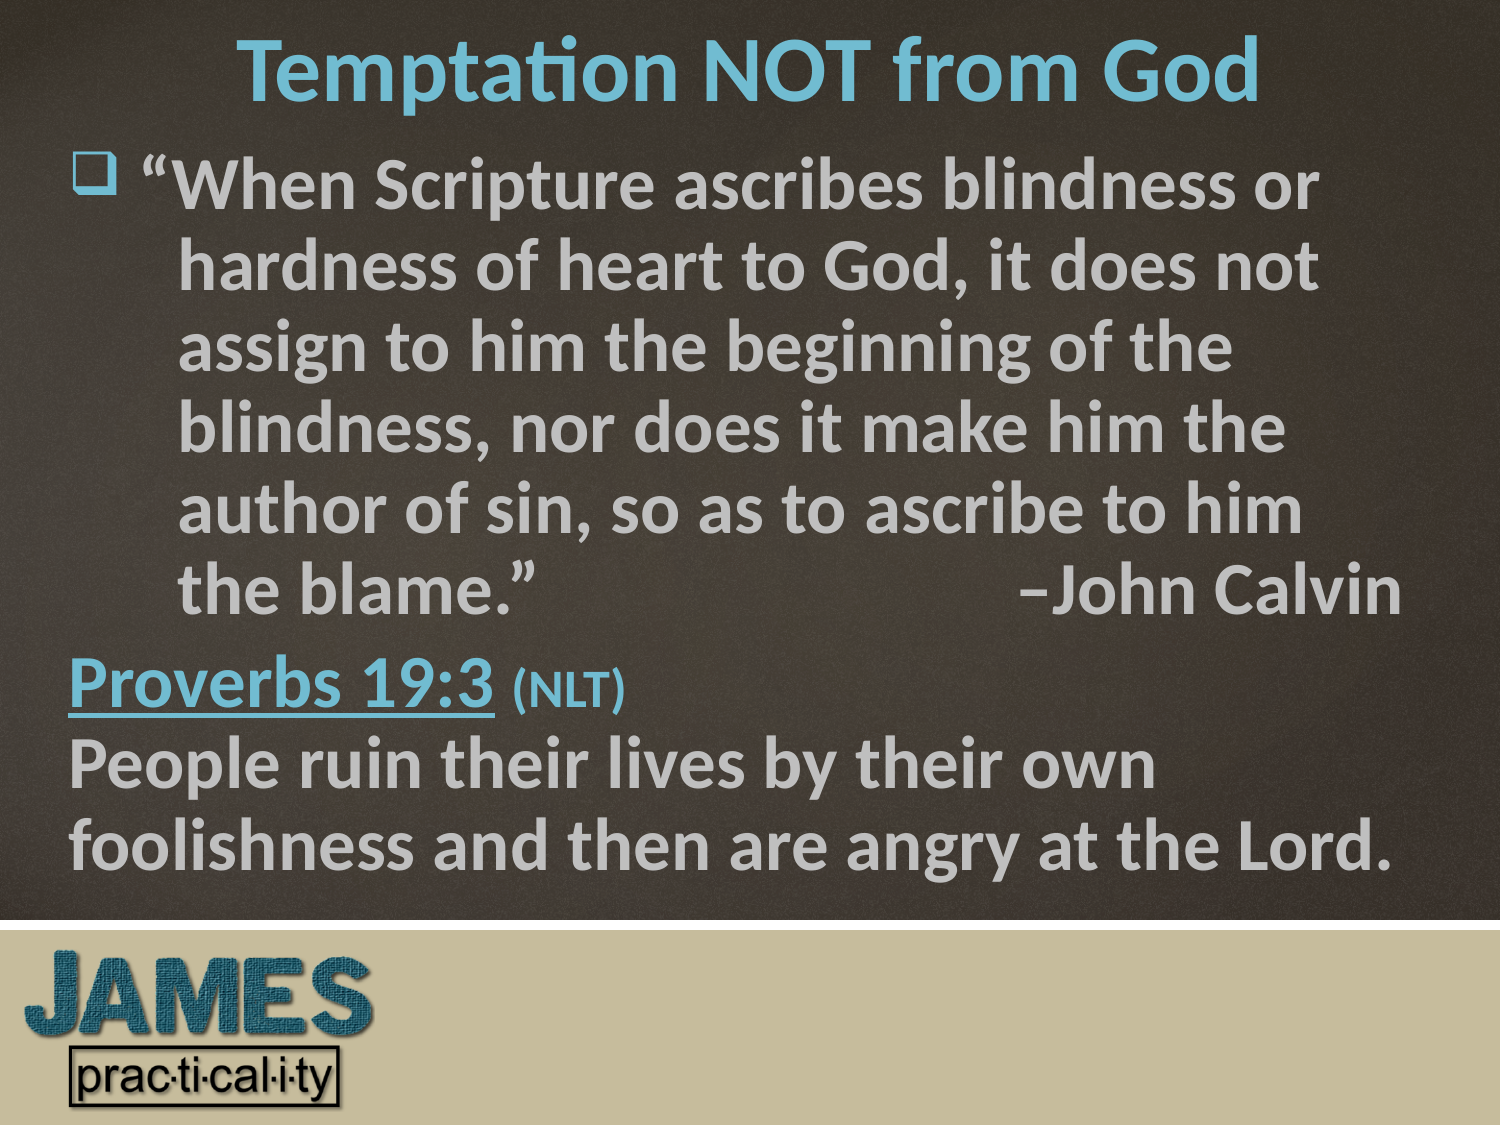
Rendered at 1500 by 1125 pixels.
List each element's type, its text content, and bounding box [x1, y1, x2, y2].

picture [21, 949, 375, 1112]
text_box [0, 931, 1500, 1125]
text_box 5) Prayer [1, 930, 1498, 935]
list “When Scripture ascribes blindness or hardness of heart to God, it does not assign to him the beginning of the blindness, nor does it make him the author of sin, so as to ascribe to him the blame.” –John Calvin Proverbs 19:3 (NLT) People ruin their lives by their own foolishness and then are angry at the Lord. [50, 137, 1450, 920]
text_box 5) Prayer [14, 951, 381, 1124]
title Temptation NOT from God [131, 0, 1369, 100]
